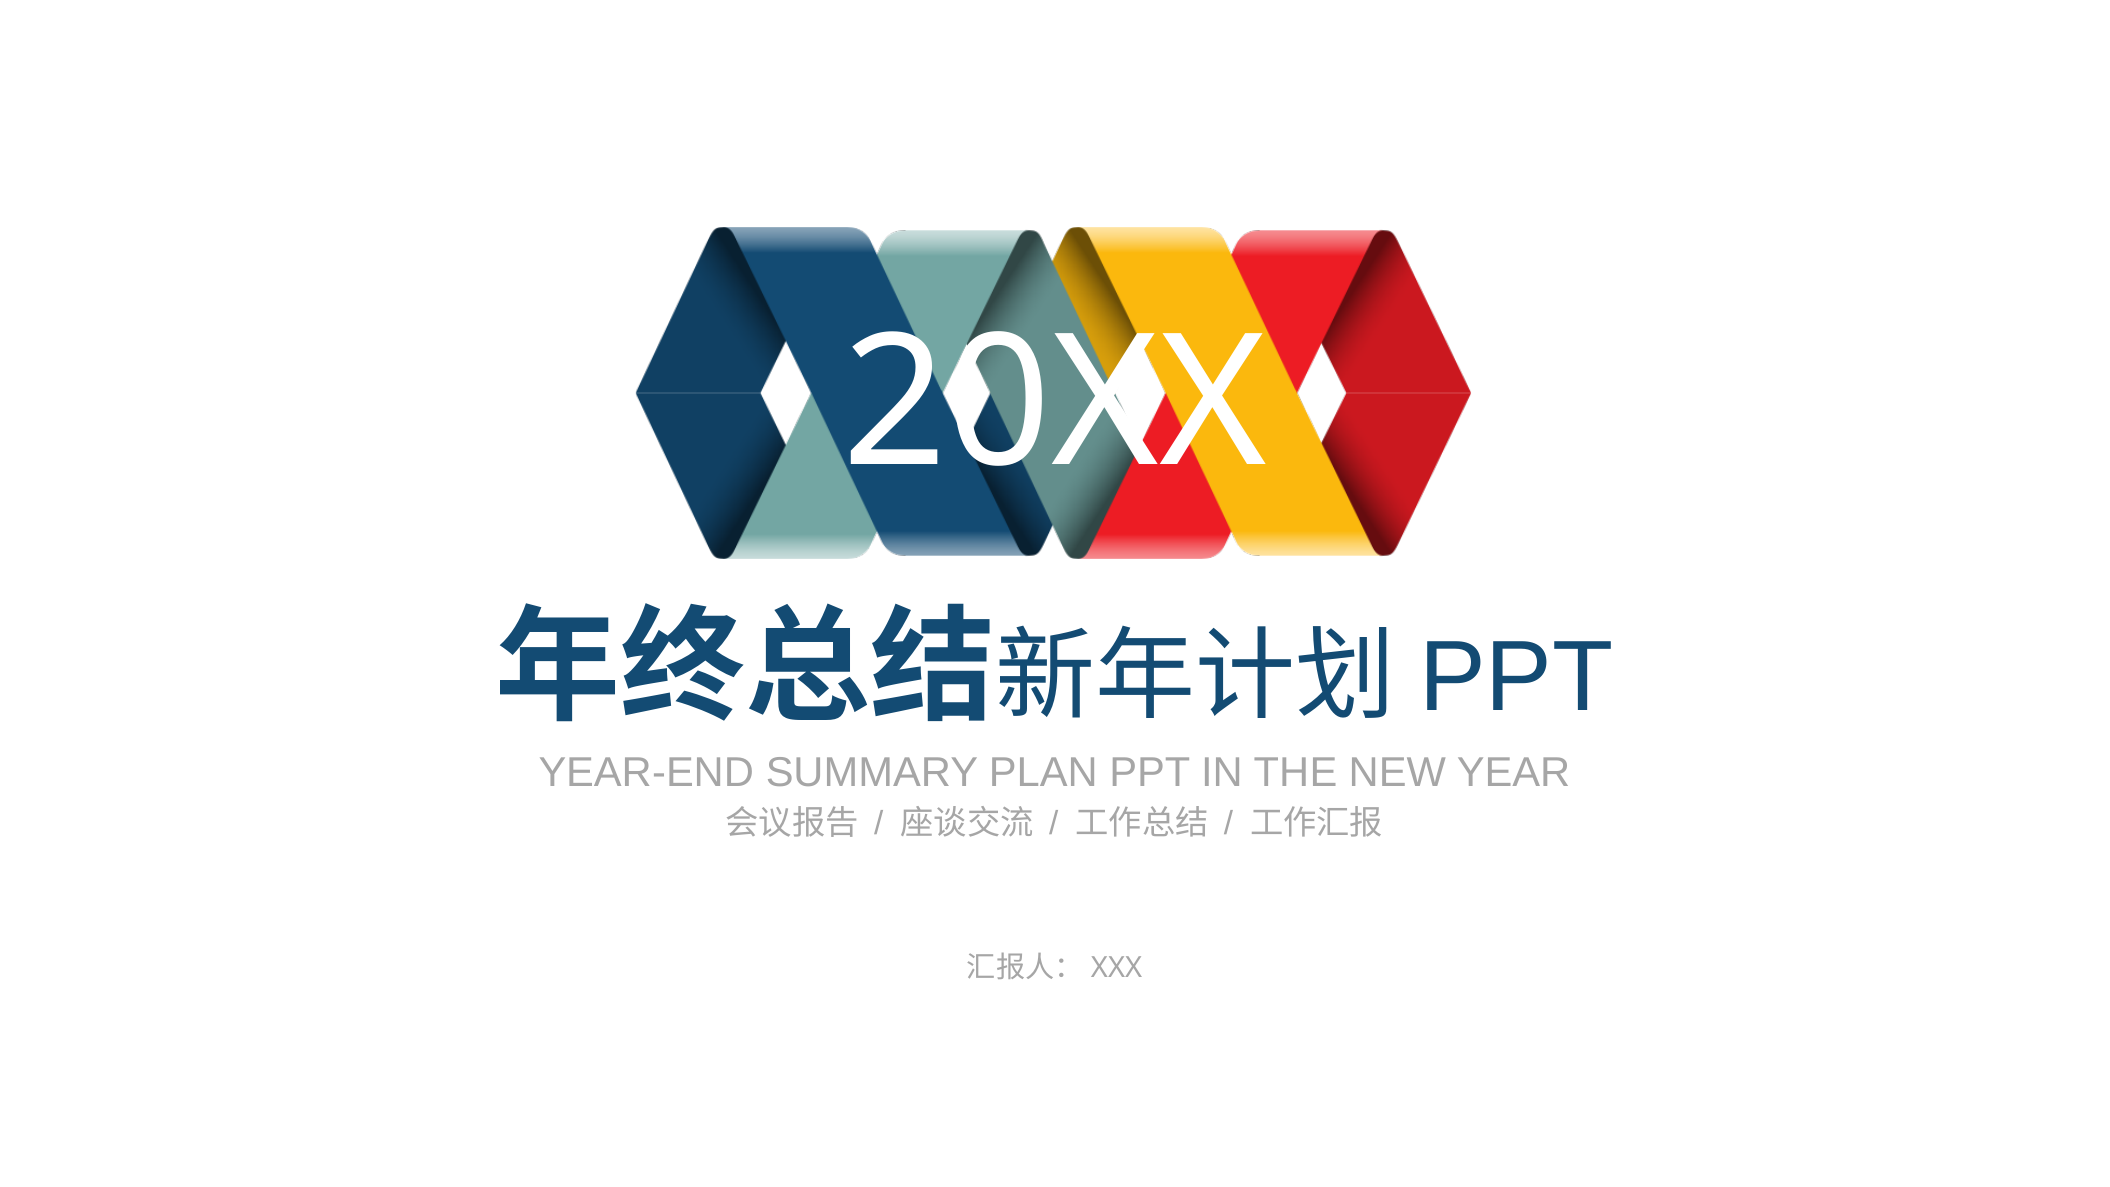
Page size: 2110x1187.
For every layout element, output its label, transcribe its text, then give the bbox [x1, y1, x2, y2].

text_box 年终总结新年计划PPT [485, 585, 1624, 736]
picture [621, 208, 1488, 577]
text_box 汇报人：XXX [685, 948, 1424, 984]
text_box YEAR-END SUMMARY PLAN PPT IN THE NEW YEAR 会议报告 / 座谈交流 / 工作总结 / 工作汇报 [474, 744, 1635, 842]
